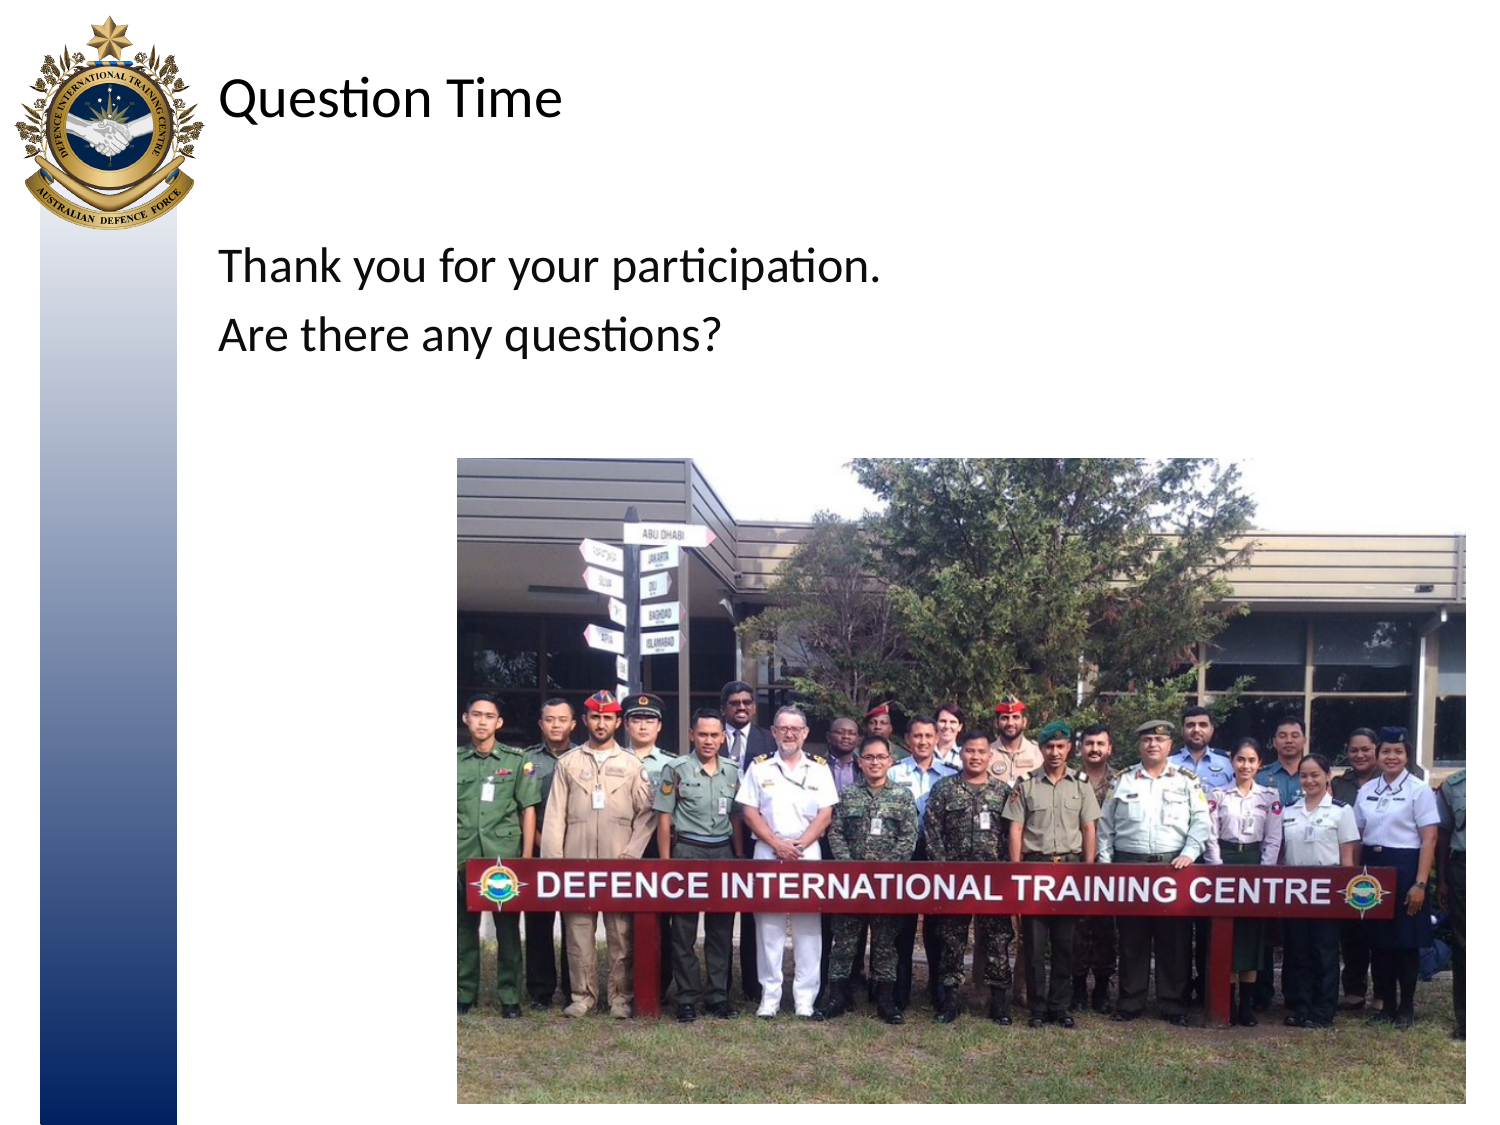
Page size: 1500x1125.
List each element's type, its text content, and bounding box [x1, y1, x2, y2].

picture [11, 13, 207, 232]
picture [457, 458, 1467, 1104]
list Thank you for your participation. Are there any questions? [203, 231, 1467, 999]
title Question Time [203, 59, 1466, 208]
